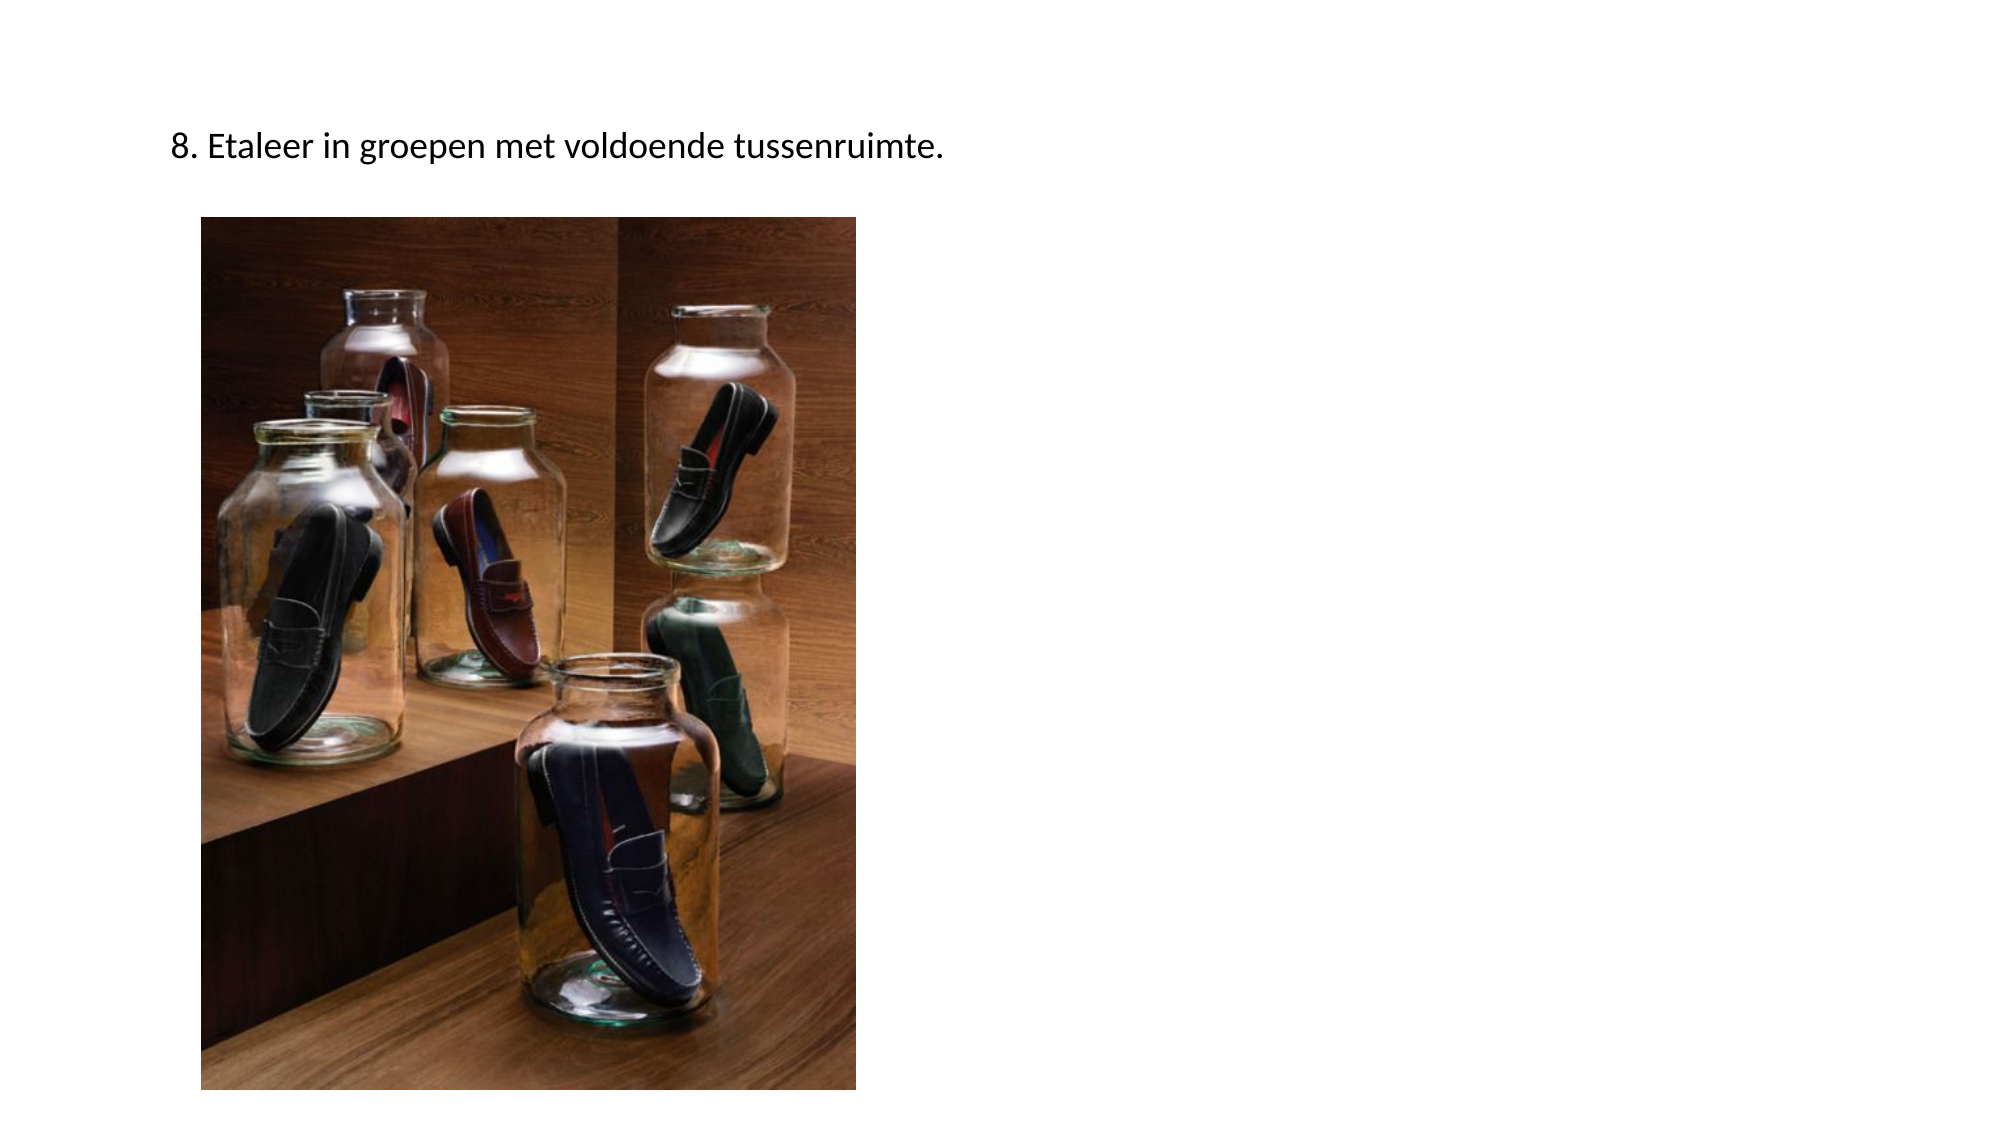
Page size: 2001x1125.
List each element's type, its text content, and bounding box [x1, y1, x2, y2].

text_box 8. Etaleer in groepen met voldoende tussenruimte. [155, 113, 970, 174]
picture [201, 217, 856, 1090]
